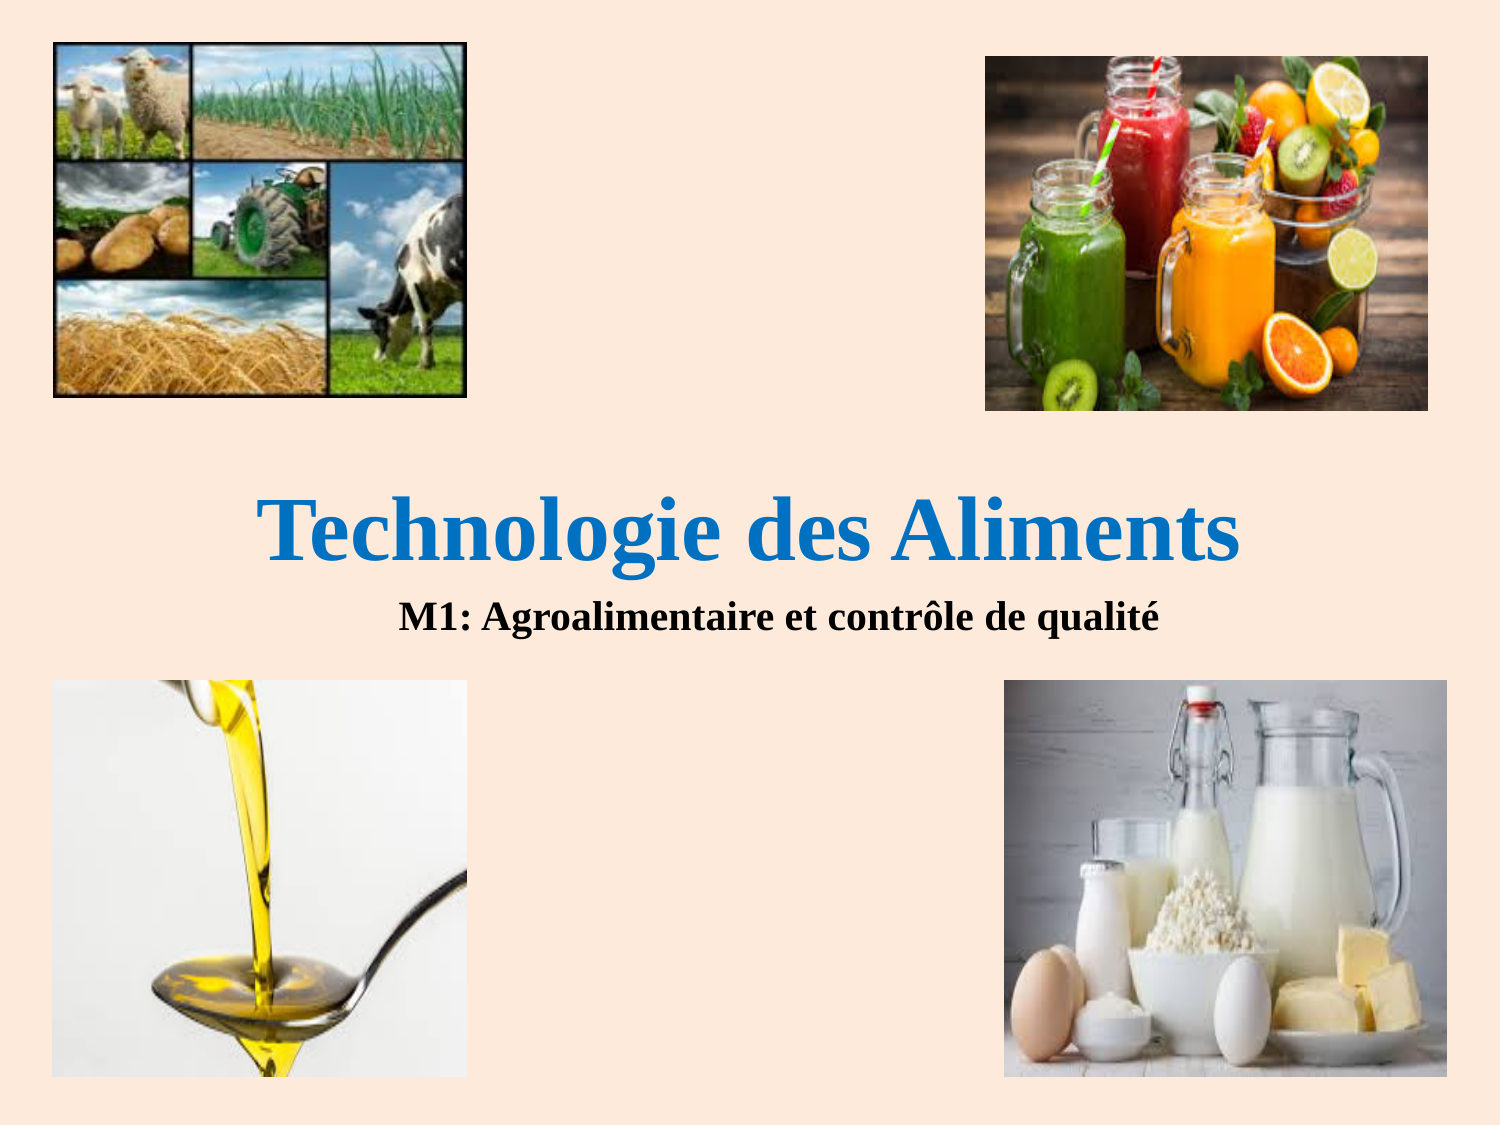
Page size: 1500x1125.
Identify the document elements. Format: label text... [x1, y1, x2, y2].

picture [984, 56, 1428, 412]
picture [52, 42, 467, 398]
text_box M1: Agroalimentaire et contrôle de qualité [383, 580, 1176, 646]
picture [52, 680, 467, 1078]
text_box Technologie des Aliments [185, 461, 1314, 587]
picture [1004, 680, 1448, 1078]
